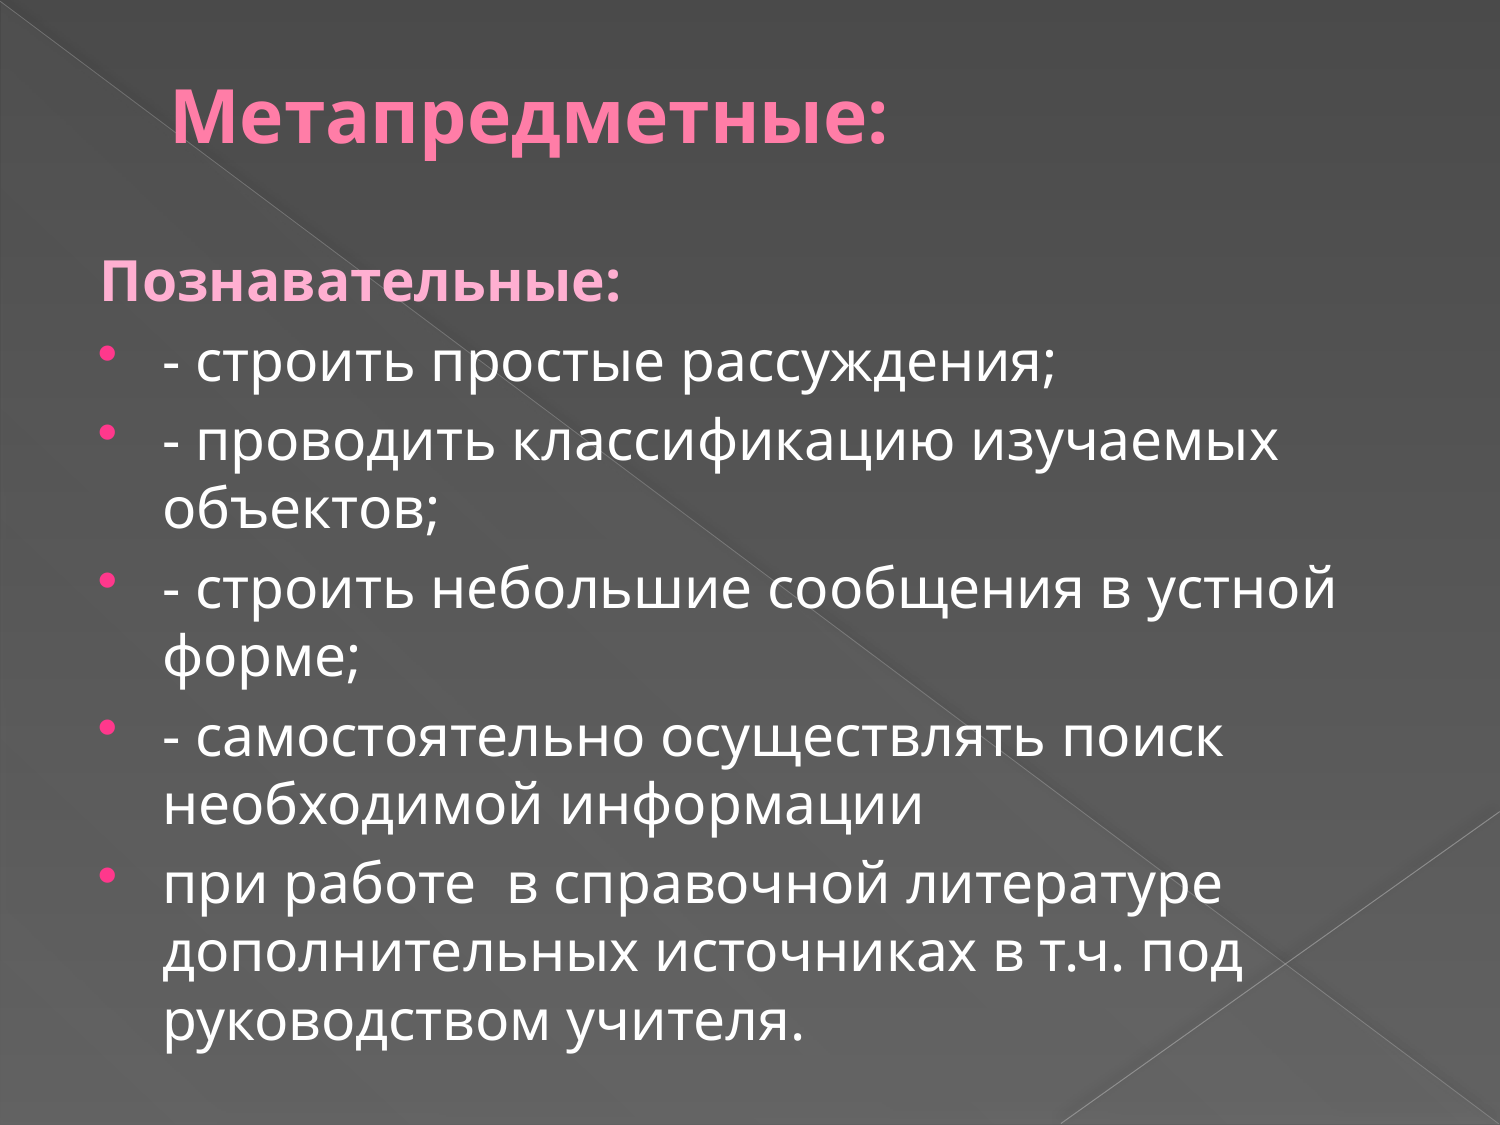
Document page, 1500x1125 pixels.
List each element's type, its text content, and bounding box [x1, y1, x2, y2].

list Познавательные: - строить простые рассуждения; - проводить классификацию изучаемых объектов; - строить небольшие сообщения в устной форме; - самостоятельно осуществлять поиск необходимой информации при работе в справочной литературе дополнительных источниках в т.ч. под руководством учителя. [75, 237, 1425, 1059]
title Метапредметные: [75, 43, 1425, 237]
